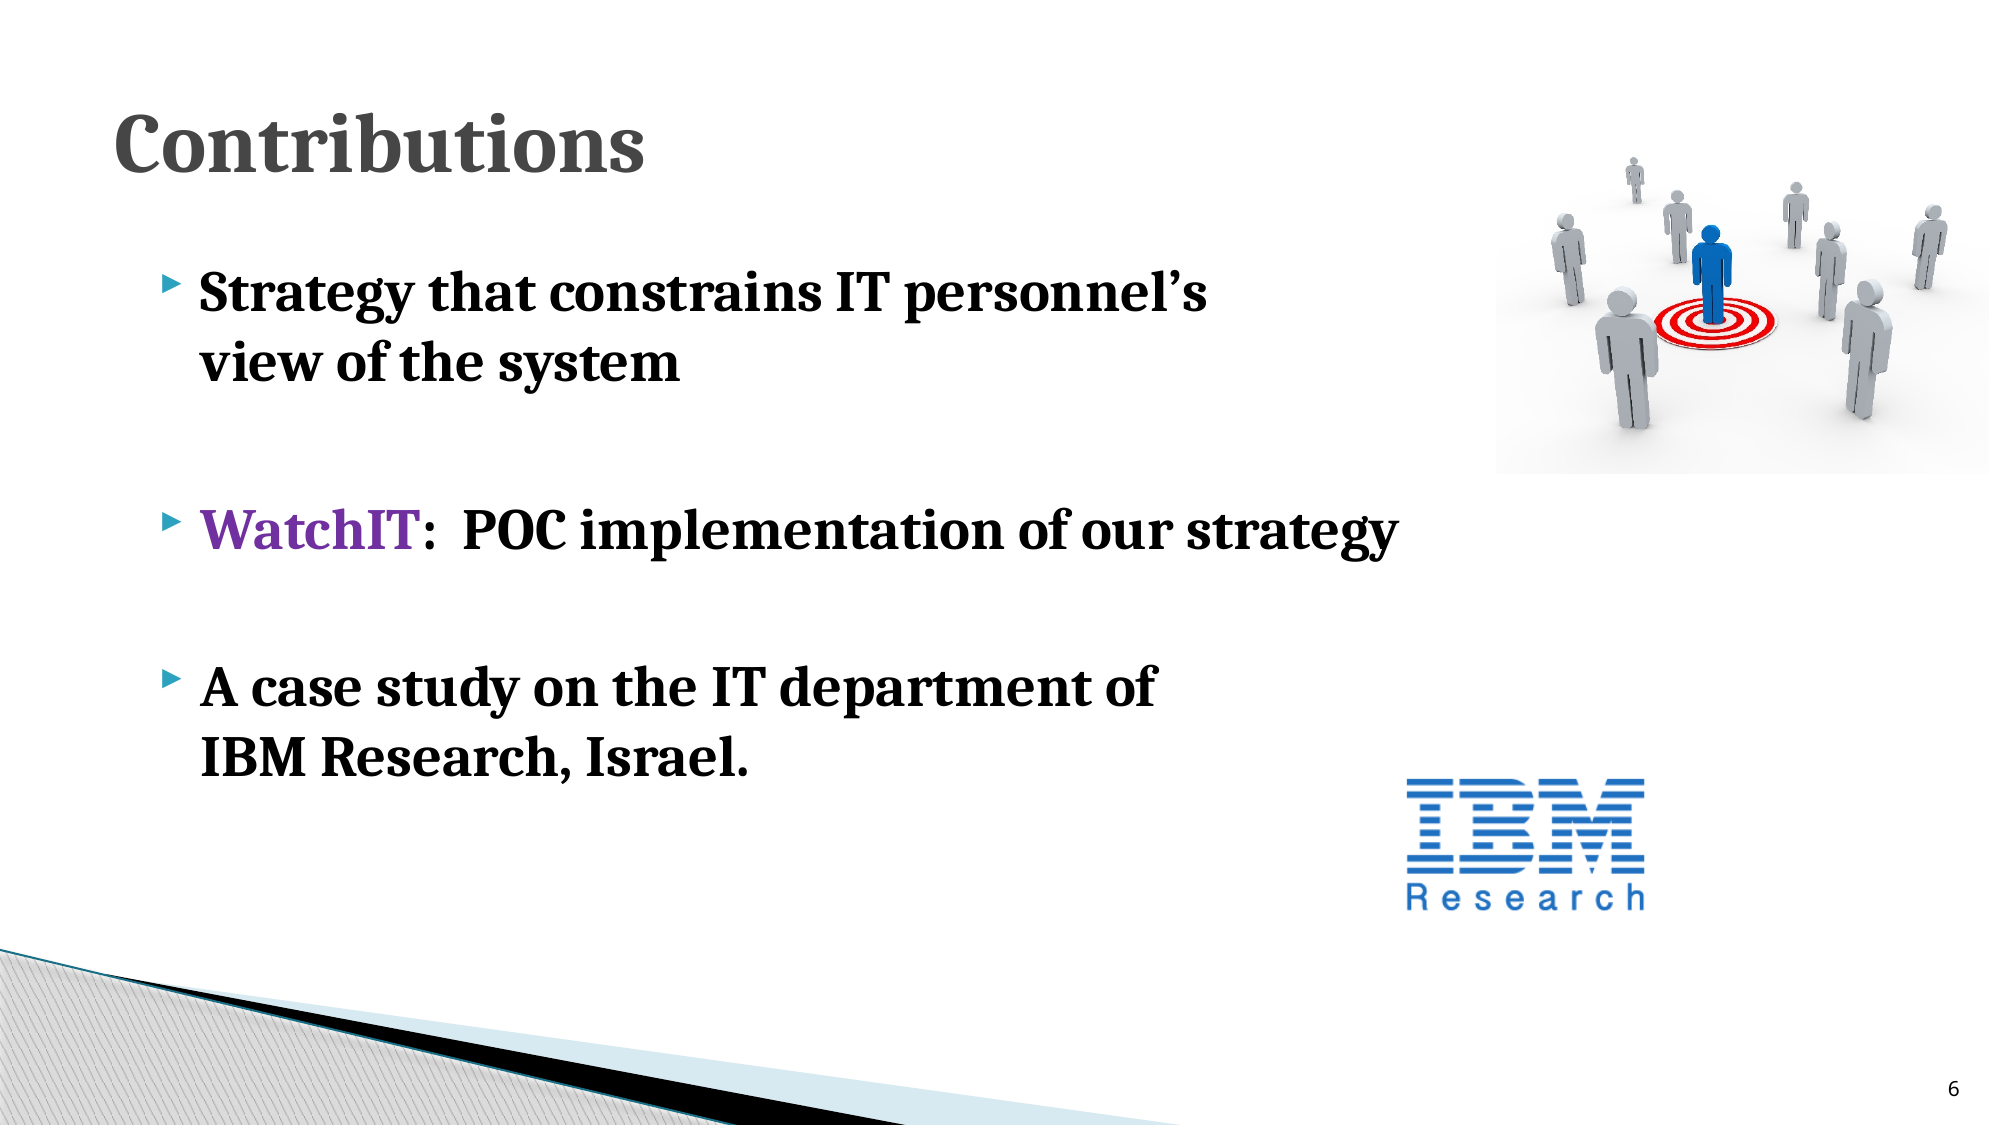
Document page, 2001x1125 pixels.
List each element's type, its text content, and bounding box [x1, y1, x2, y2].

picture [1401, 774, 1695, 922]
list Strategy that constrains IT personnel’s view of the system WatchIT: POC implementation of our strategy A case study on the IT department of IBM Research, Israel. [125, 246, 1787, 922]
slide_number 6 [1932, 1051, 2000, 1112]
title Contributions [99, 45, 1900, 233]
picture [1496, 104, 1989, 474]
